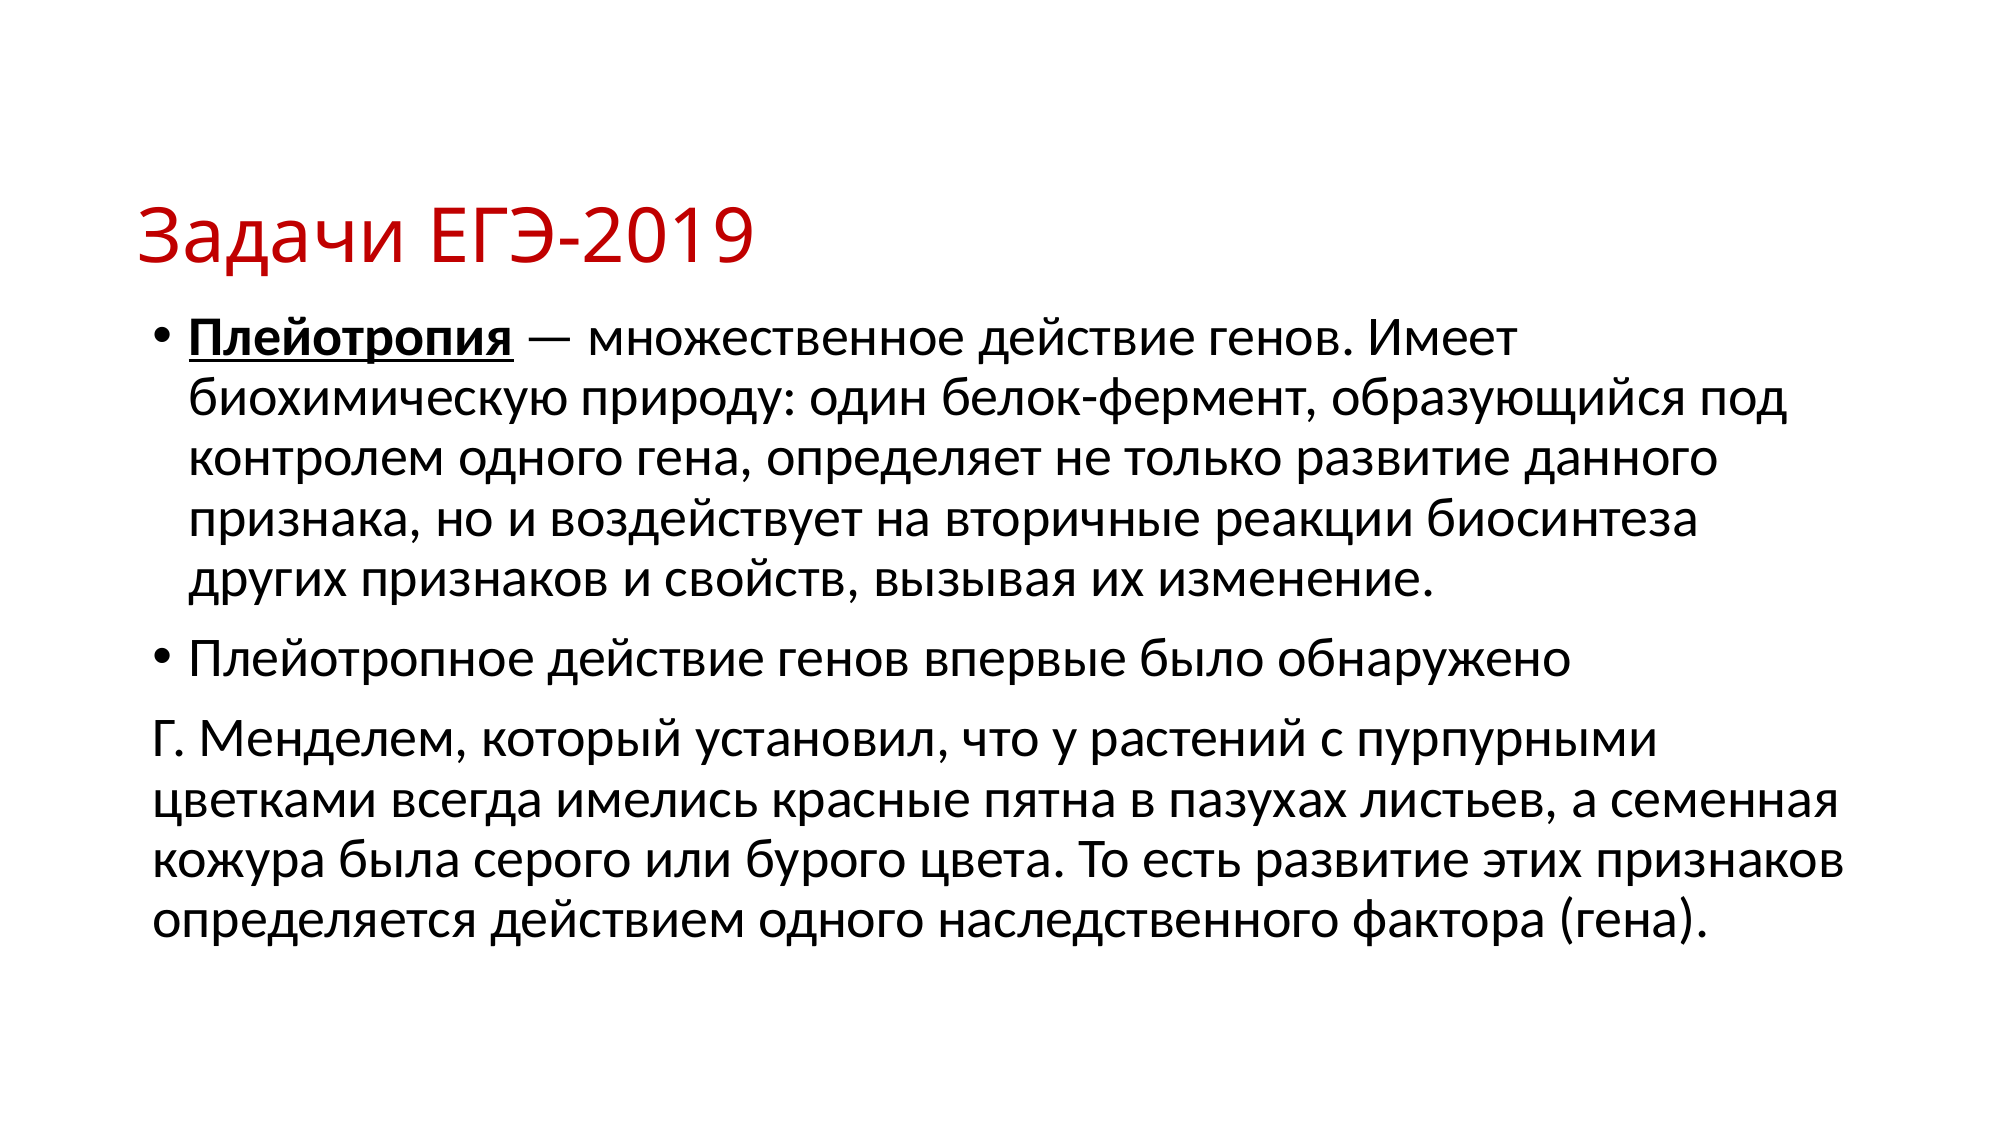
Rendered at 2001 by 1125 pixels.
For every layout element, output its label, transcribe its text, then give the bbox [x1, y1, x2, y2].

list Плейотропия — множественное действие генов. Имеет биохимическую природу: один белок-фермент, образующийся под контролем одного гена, определяет не только развитие данного признака, но и воздействует на вторичные реакции биосинтеза других признаков и свойств, вызывая их изменение. Плейотропное действие генов впервые было обнаружено Г. Менделем, который установил, что у растений с пурпурными цветками всегда имелись красные пятна в пазухах листьев, а семенная кожура была серого или бурого цвета. То есть развитие этих признаков определяется действием одного наследственного фактора (гена). [137, 299, 1863, 1014]
text_box Задачи ЕГЭ-2019 [122, 106, 1846, 288]
